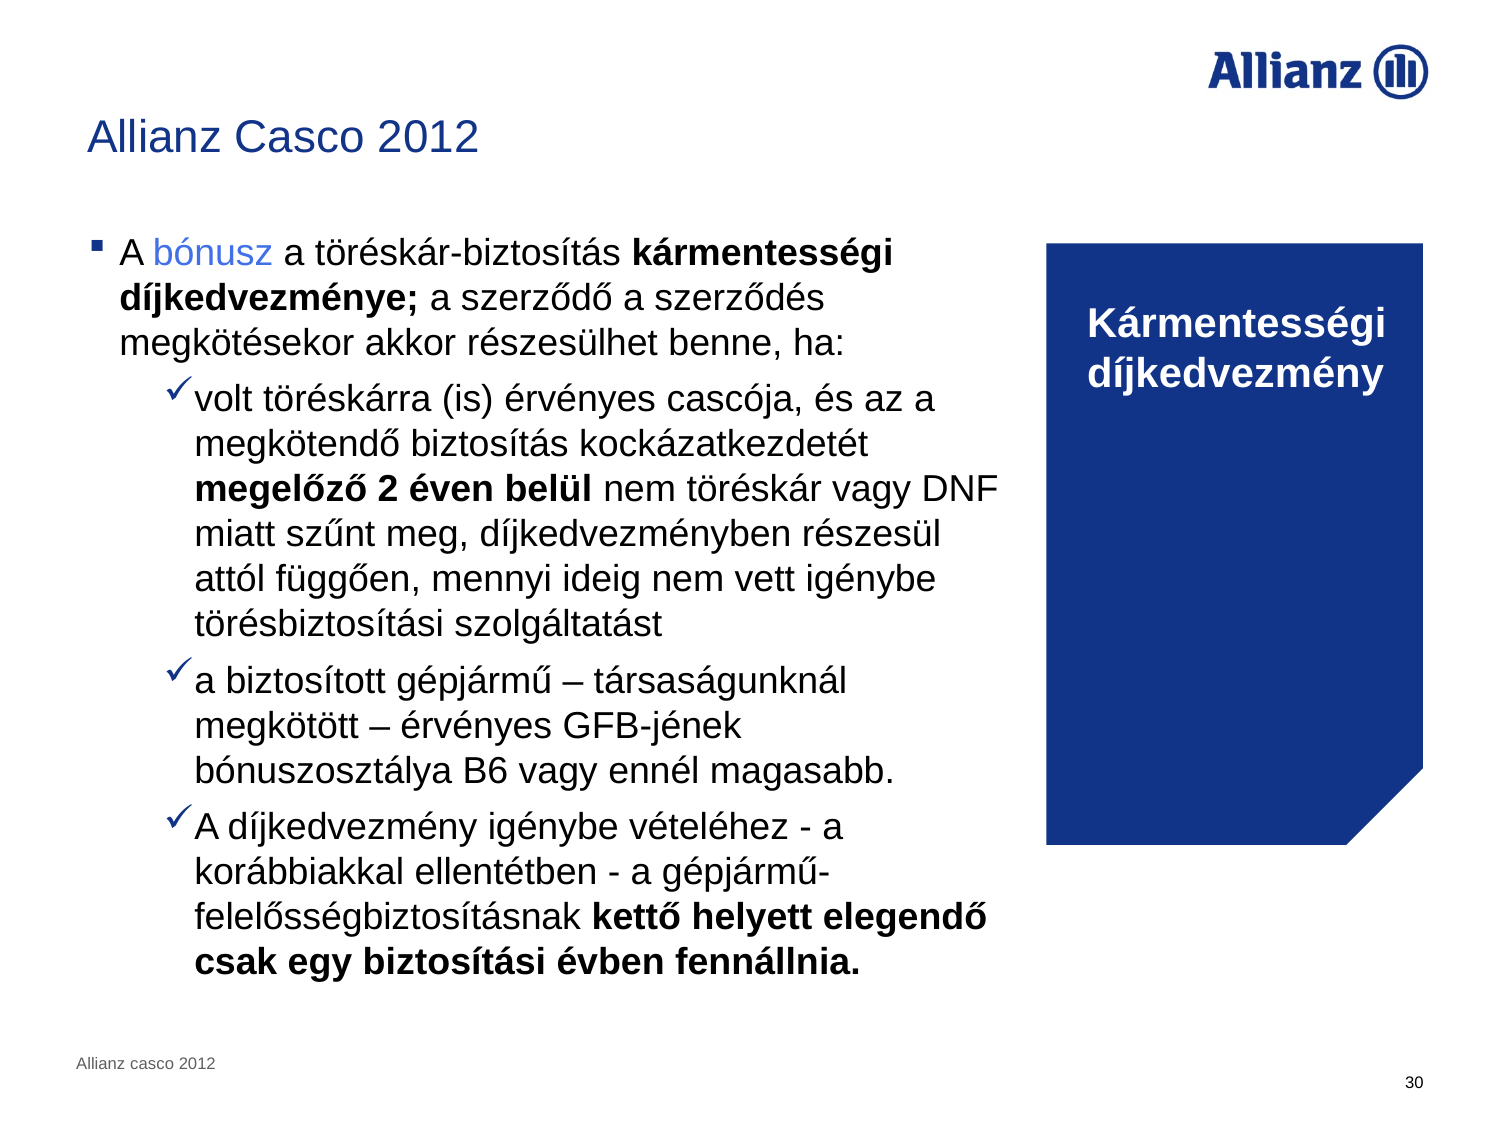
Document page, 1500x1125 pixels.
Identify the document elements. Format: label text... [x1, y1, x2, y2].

text_box Allianz casco 2012 [76, 1052, 217, 1093]
text_box Kármentességi díjkedvezmény [1072, 288, 1403, 816]
text_box A bónusz a töréskár-biztosítás kármentességi díjkedvezménye; a szerződő a szerződés megkötésekor akkor részesülhet benne, ha: volt töréskárra (is) érvényes cascója, és az a megkötendő biztosítás kockázatkezdetét megelőző 2 éven belül nem töréskár vagy DNF miatt szűnt meg, díjkedvezményben részesül attól függően, mennyi ideig nem vett igénybe törésbiztosítási szolgáltatást a biztosított gépjármű – társaságunknál megkötött – érvényes GFB-jének bónuszosztálya B6 vagy ennél magasabb. A díjkedvezmény igénybe vételéhez - a korábbiakkal ellentétben - a gépjármű-felelősségbiztosításnak kettő helyett elegendő csak egy biztosítási évben fennállnia. [73, 220, 1019, 1002]
picture [1204, 41, 1431, 102]
text_box [1046, 243, 1423, 845]
text_box Allianz Casco 2012 [72, 99, 1186, 155]
